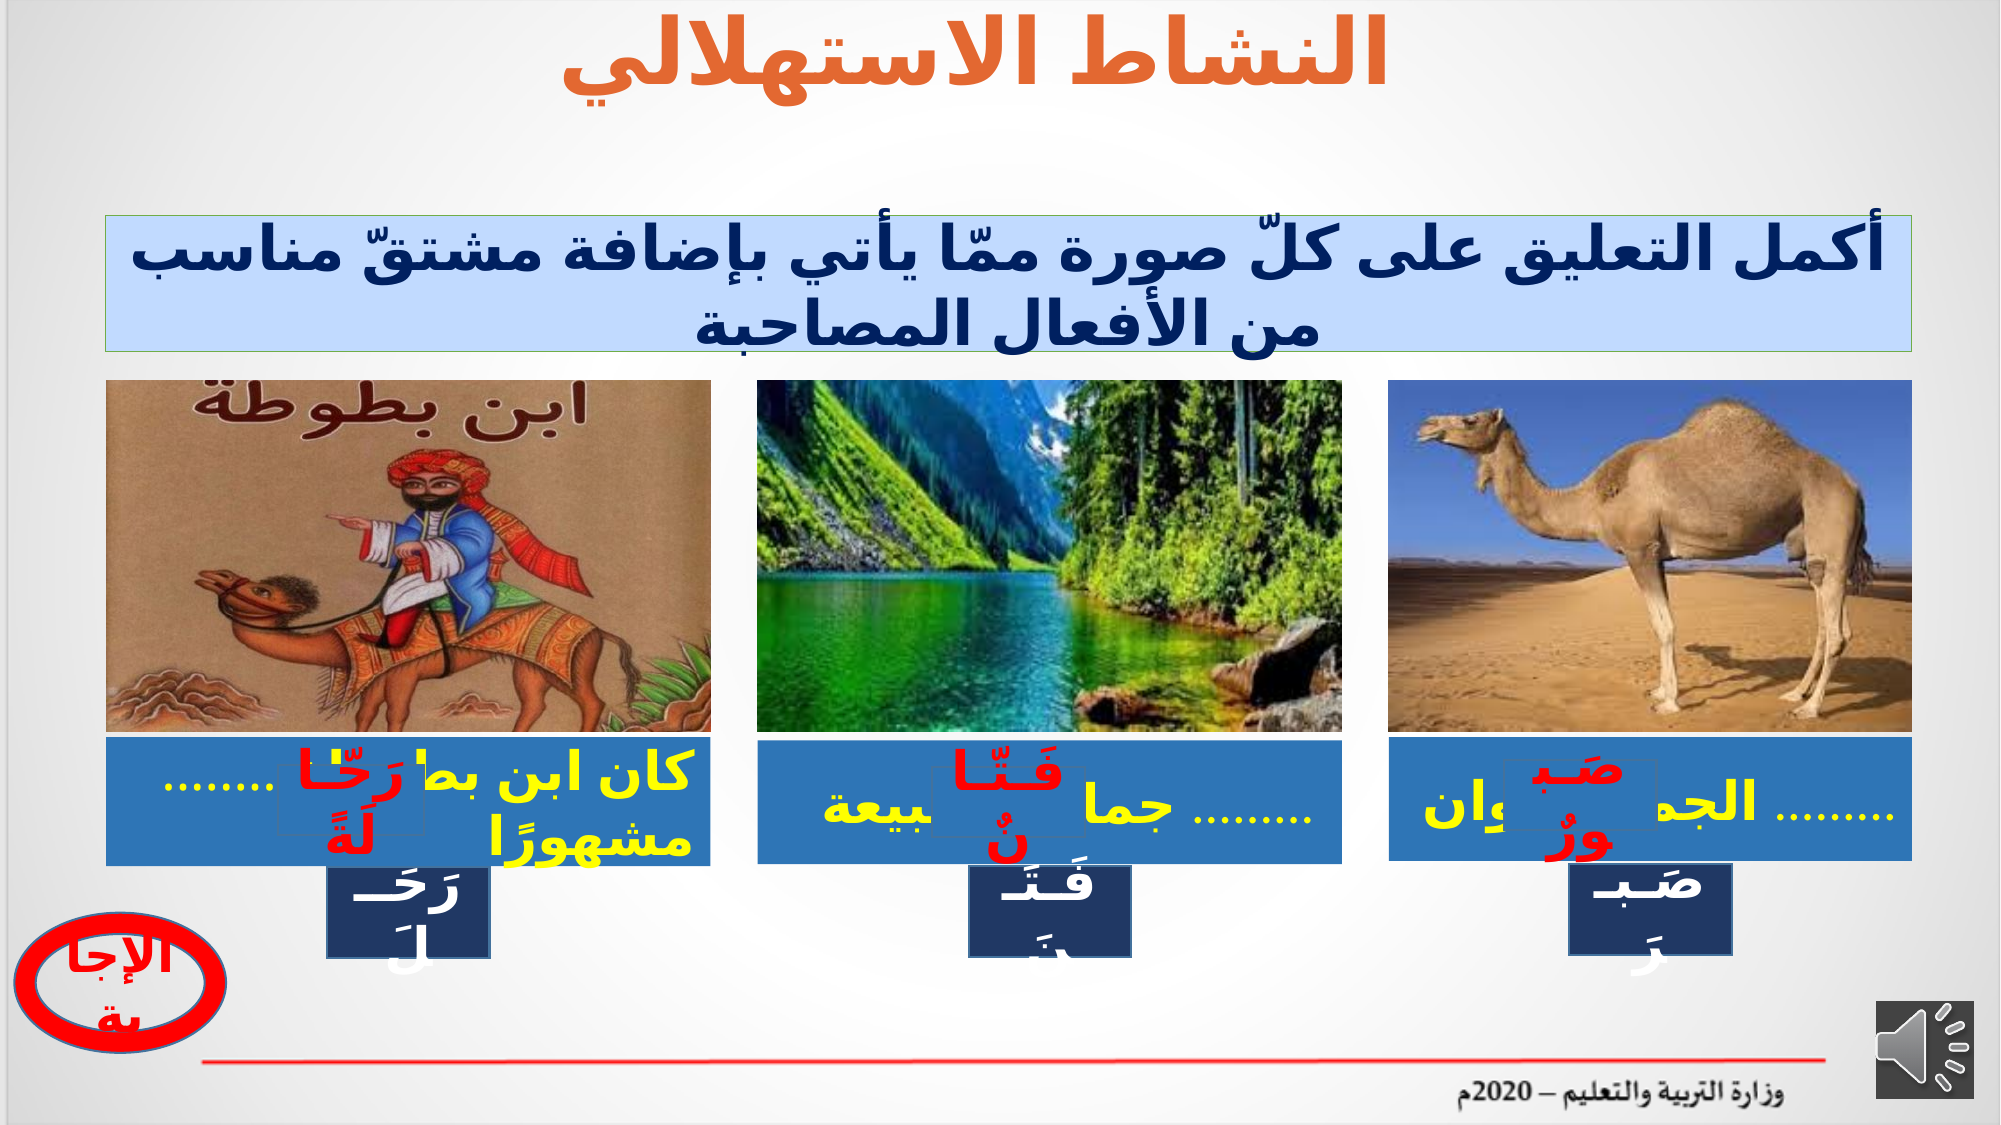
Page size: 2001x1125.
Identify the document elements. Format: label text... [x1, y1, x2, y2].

text_box فَـتّـانٌ [931, 766, 1086, 838]
text_box أكمل التعليق على كلّ صورة ممّا يأتي بإضافة مشتقّ مناسب من الأفعال المصاحبة [105, 215, 1912, 352]
picture [0, 0, 2001, 1125]
text_box كان ابن بطوطة ........ مشهورًا [105, 736, 712, 867]
text_box فَـتَـنَ [968, 865, 1132, 958]
text_box رَحَــلَ [326, 866, 491, 959]
text_box الجمل حيوان ......... [1388, 736, 1913, 862]
text_box جمال الطبيعة ......... [757, 739, 1343, 865]
title النشاط الاستهلالي [89, 0, 1863, 122]
text_box رَحّـالَةً [277, 764, 425, 836]
text_box الإجابة [13, 911, 228, 1054]
text_box صَـبورٌ [1503, 759, 1658, 831]
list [1388, 380, 1913, 732]
text_box صَـبـرَ [1568, 863, 1733, 956]
